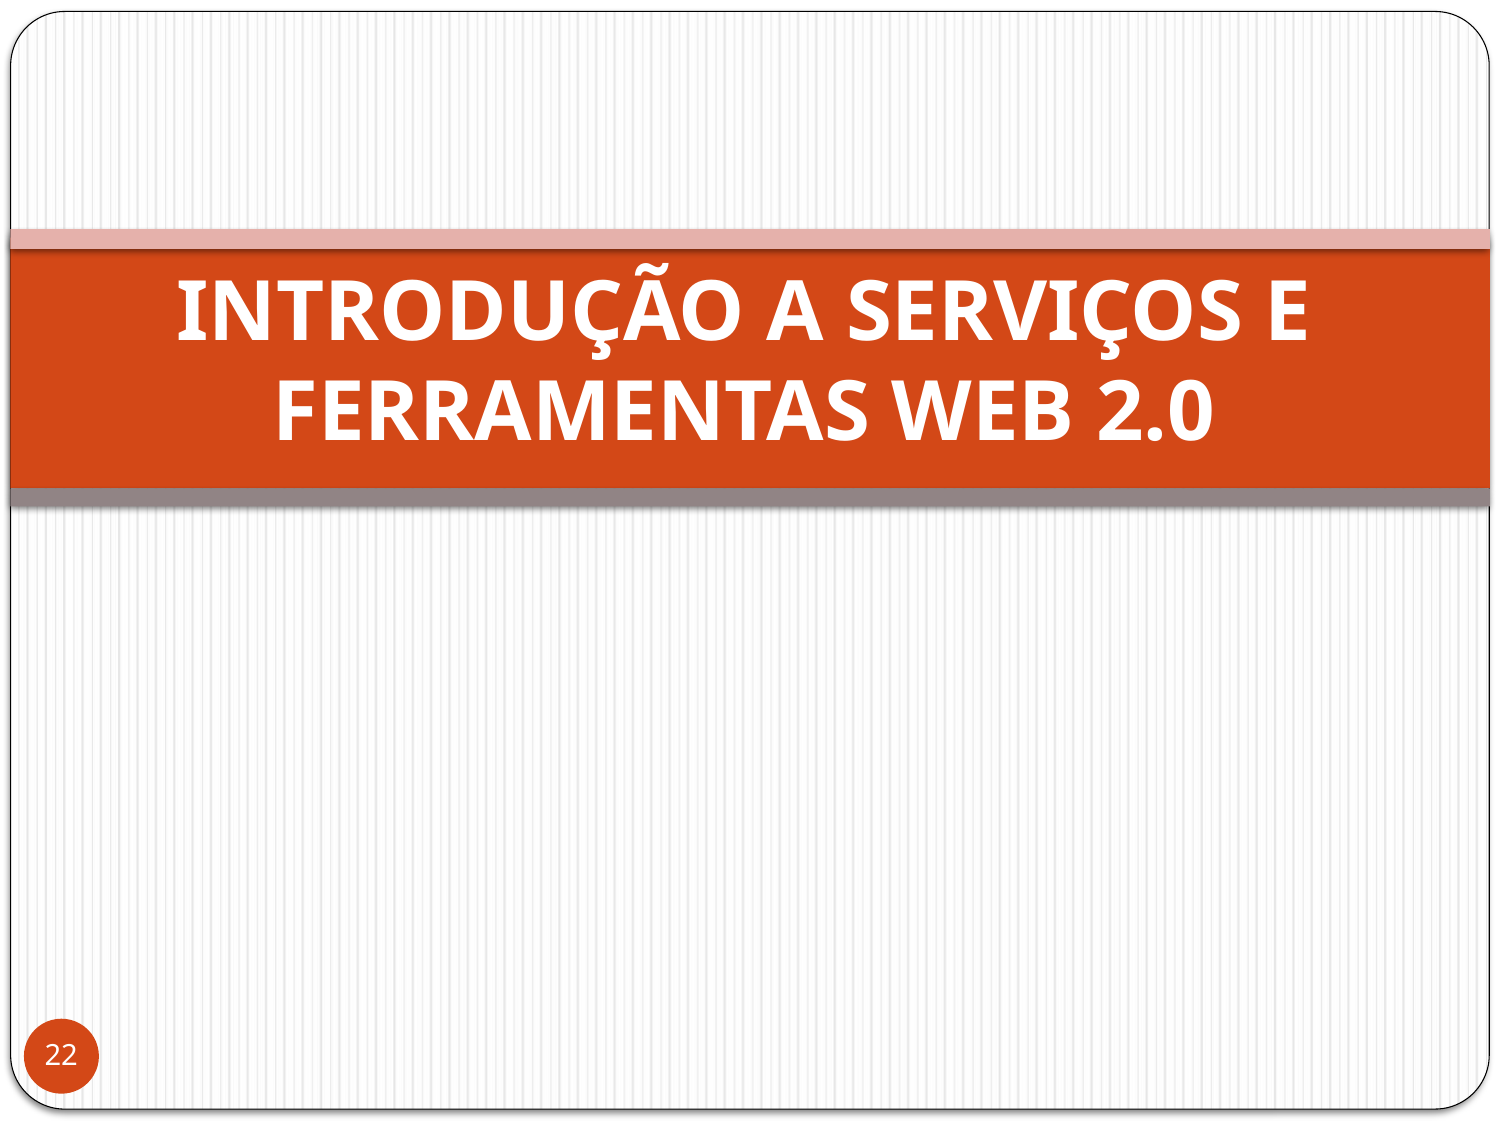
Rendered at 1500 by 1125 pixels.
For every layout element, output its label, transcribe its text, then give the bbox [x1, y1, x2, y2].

title INTRODUÇÃO A SERVIÇOS E FERRAMENTAS WEB 2.0 [41, 242, 1447, 480]
slide_number 22 [23, 1018, 99, 1094]
picture [12, 12, 1488, 229]
picture [12, 507, 1488, 1108]
